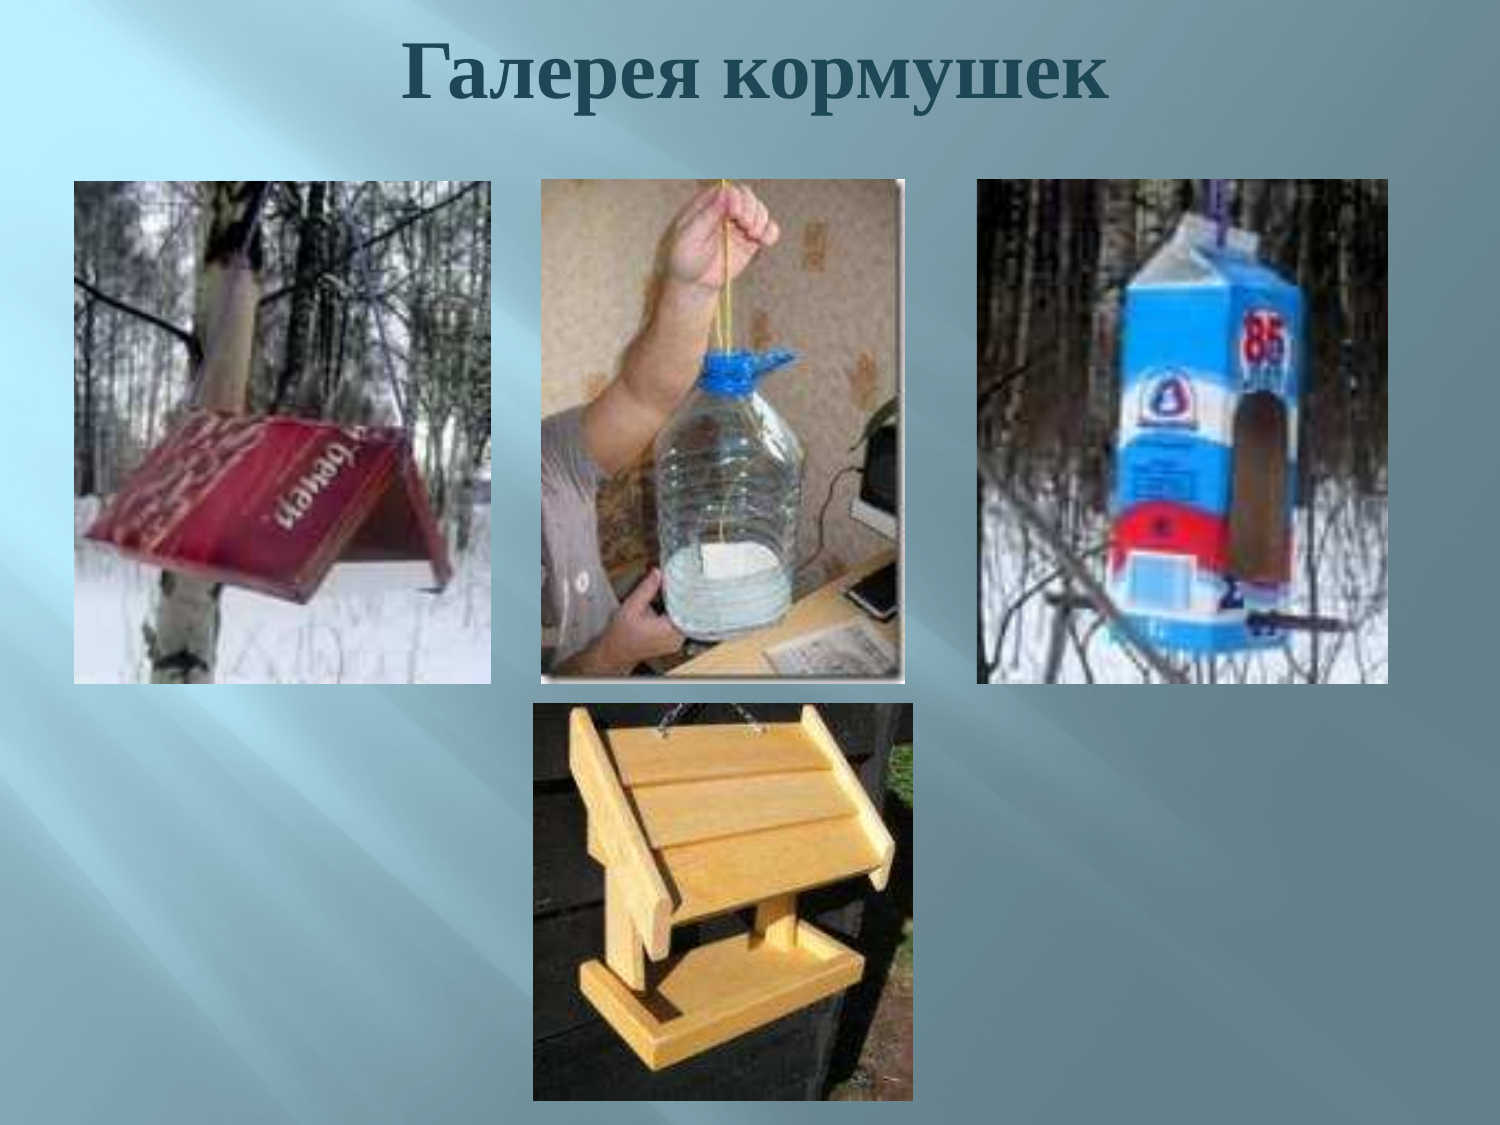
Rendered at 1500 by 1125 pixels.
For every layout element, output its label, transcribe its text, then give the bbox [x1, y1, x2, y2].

text_box Галерея кормушек [371, 7, 1140, 123]
picture [540, 179, 905, 685]
picture [976, 179, 1389, 685]
picture [74, 180, 491, 685]
picture [533, 703, 913, 1102]
